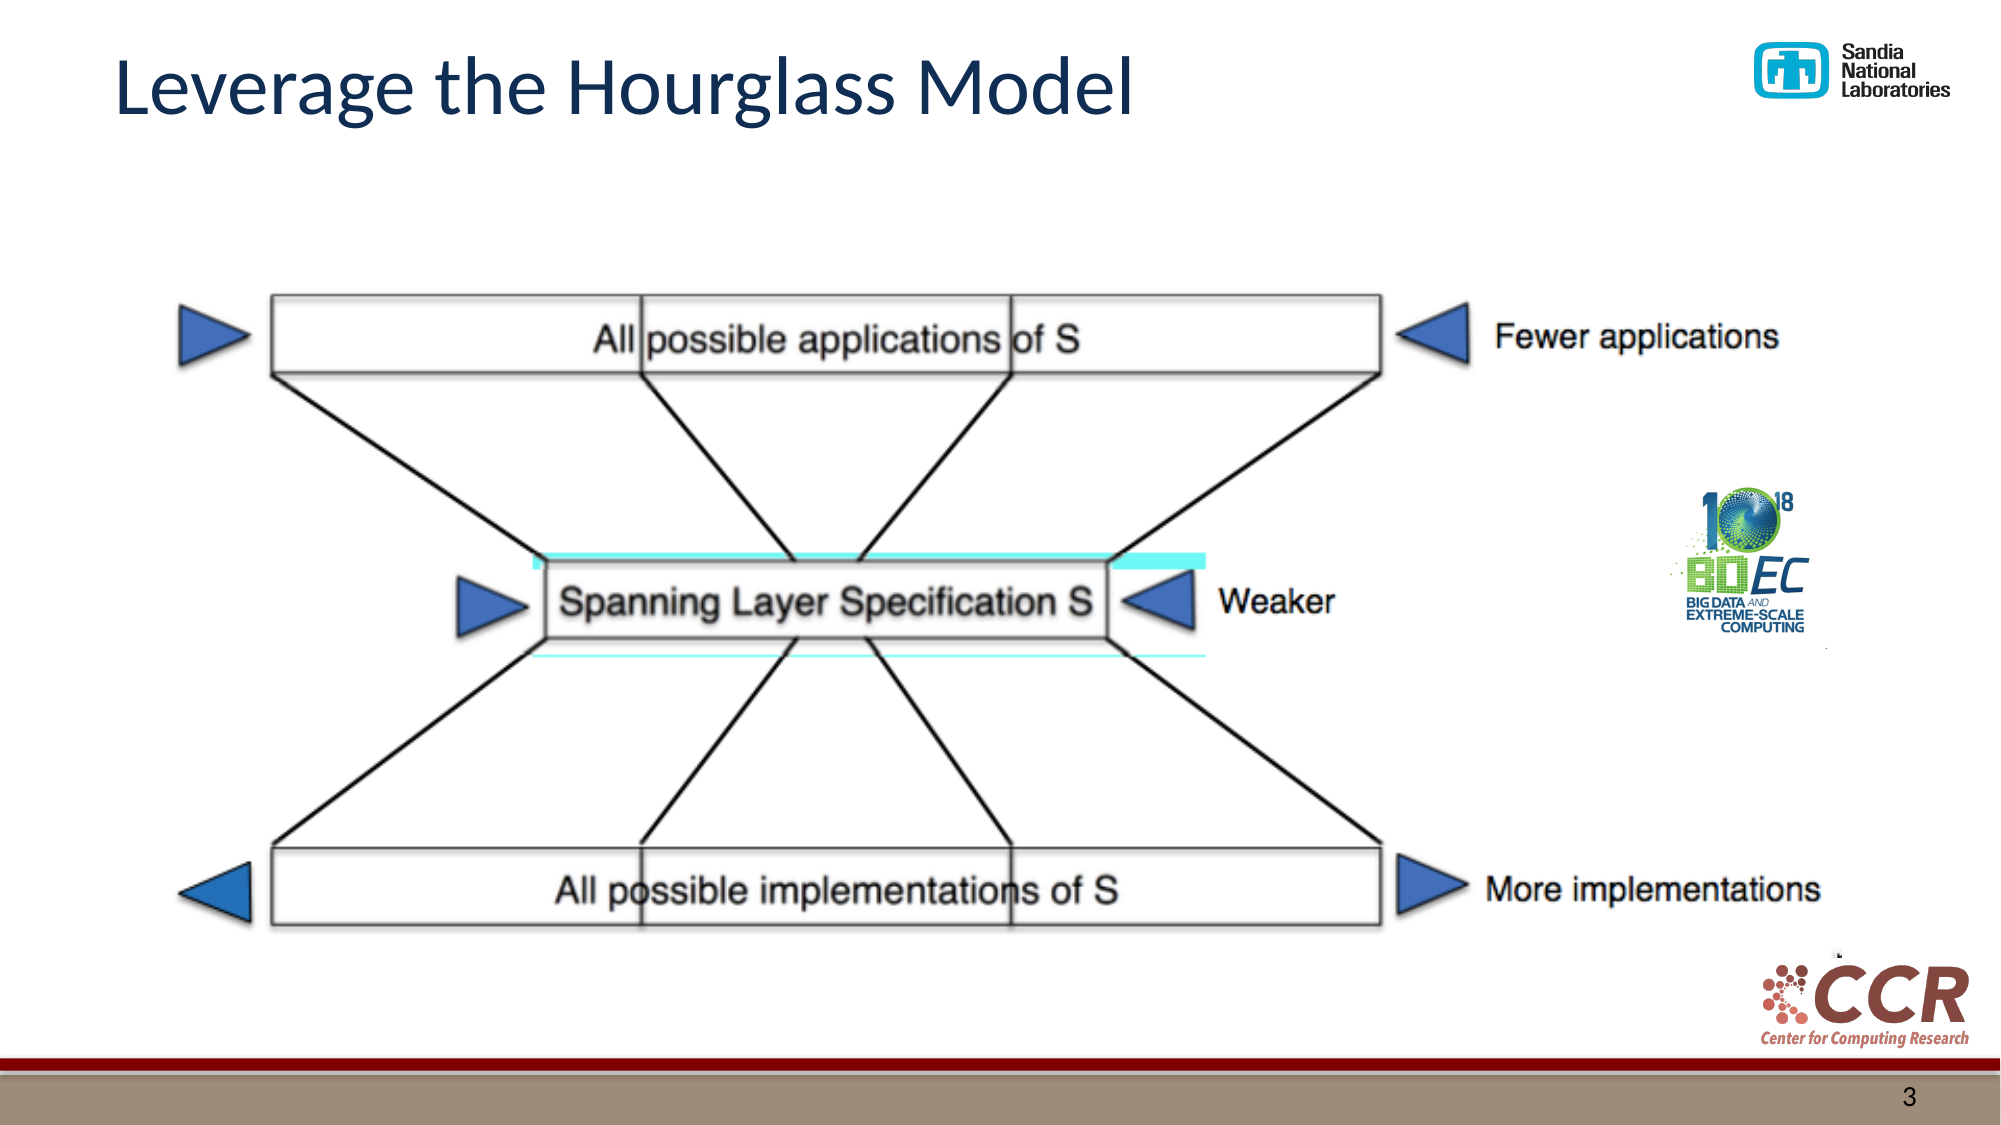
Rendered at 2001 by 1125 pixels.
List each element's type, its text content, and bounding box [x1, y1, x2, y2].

title Leverage the Hourglass Model [99, 0, 1901, 163]
picture [1661, 476, 1827, 649]
slide_number 3 [1798, 1069, 1933, 1125]
picture [1901, 37, 1955, 105]
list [158, 257, 1842, 958]
picture [1730, 941, 2000, 1052]
